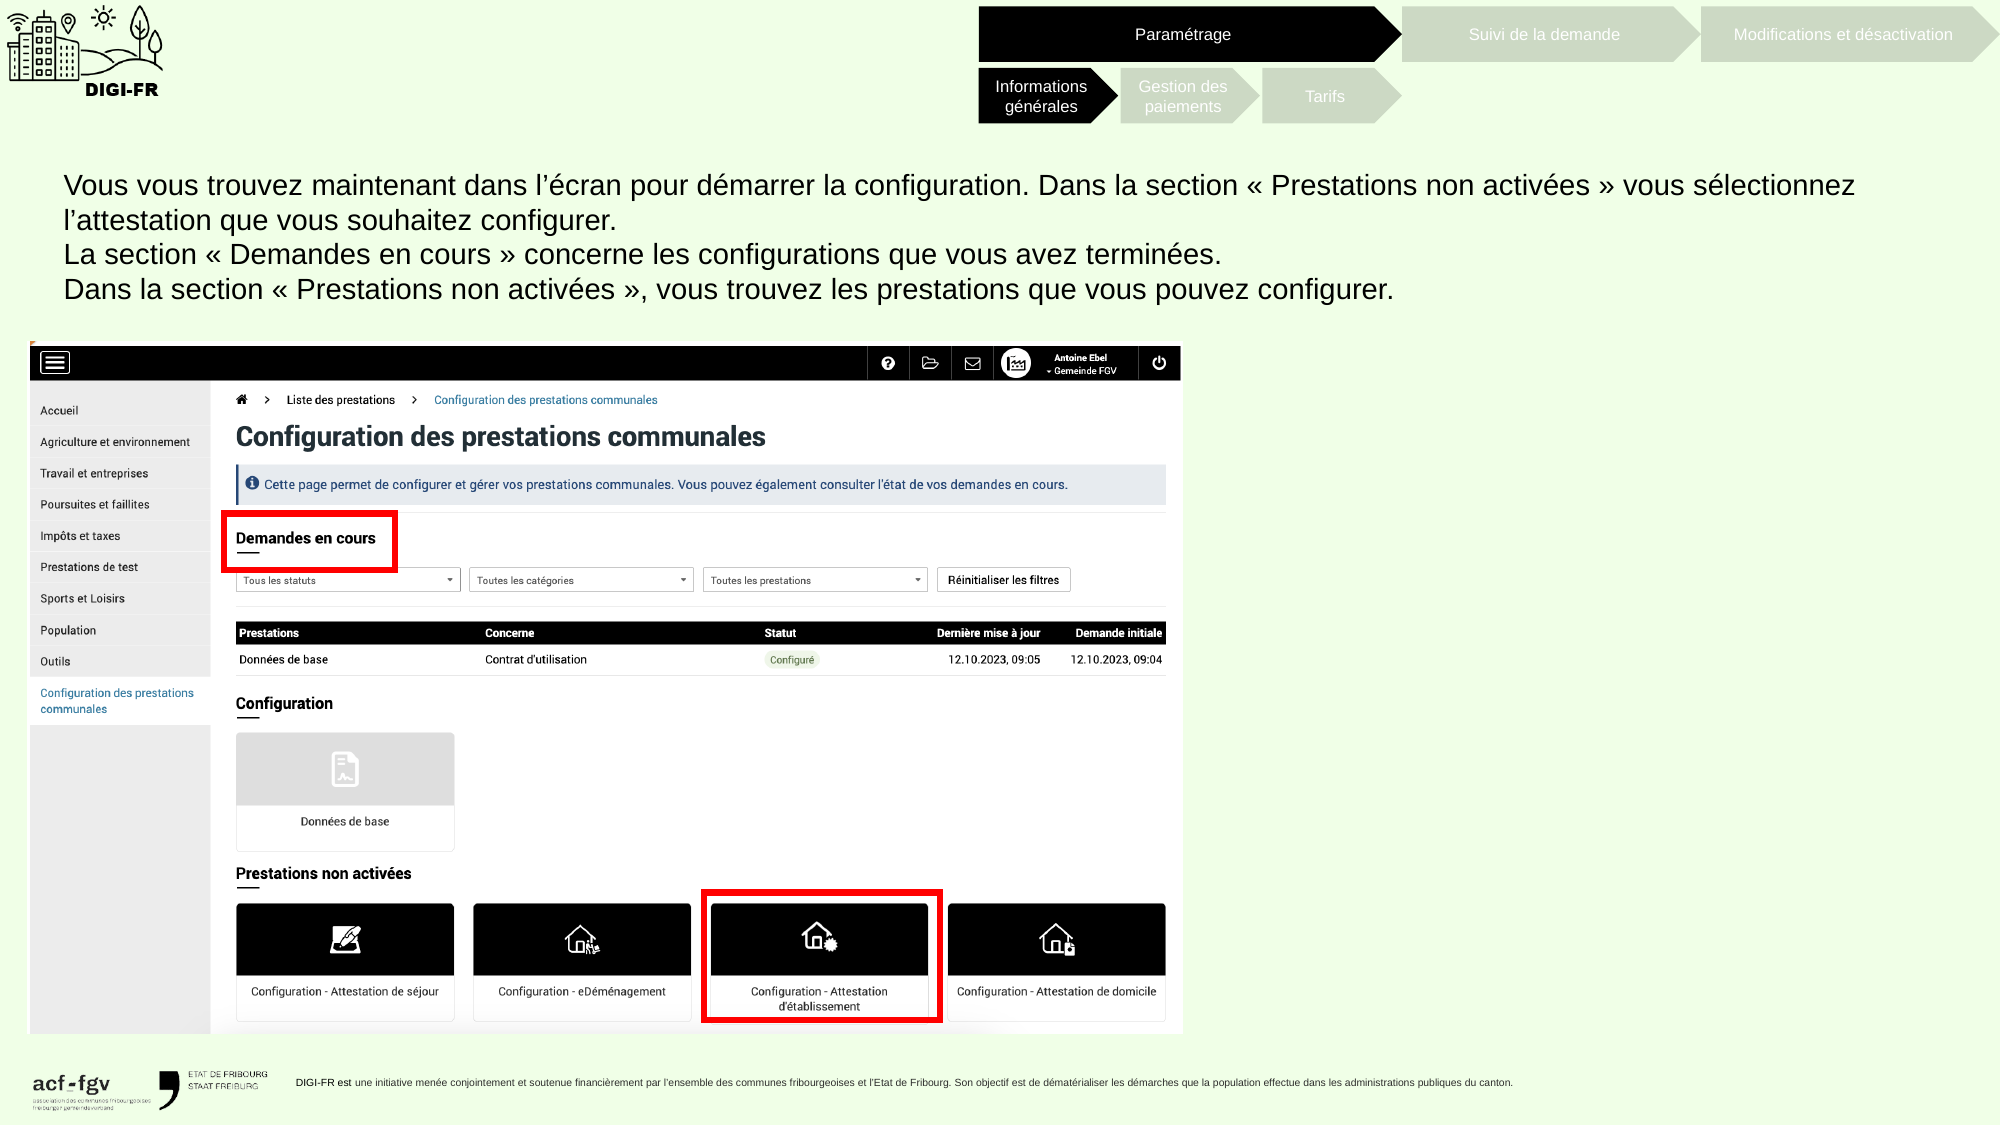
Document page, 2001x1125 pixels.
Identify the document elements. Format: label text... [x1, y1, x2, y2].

text_box Modifications et désactivation [1699, 5, 2000, 63]
picture [27, 1054, 272, 1117]
text_box DIGI-FR est une initiative menée conjointement et soutenue financièrement par l’ensemble des communes fribourgeoises et l’Etat de Fribourg. Son objectif est de dématérialiser les démarches que la population effectue dans les administrations publiques du canton. [280, 1069, 1986, 1096]
text_box Informations générales [977, 66, 1119, 125]
text_box Paramétrage [977, 5, 1400, 63]
text_box Suivi de la demande [1400, 5, 1699, 63]
text_box Vous vous trouvez maintenant dans l’écran pour démarrer la configuration. Dans la section « Prestations non activées » vous sélectionnez l’attestation que vous souhaitez configurer. La section « Demandes en cours » concerne les configurations que vous avez terminées. Dans la section « Prestations non activées », vous trouvez les prestations que vous pouvez configurer. [48, 158, 1919, 873]
picture [27, 341, 1183, 1034]
picture [0, 0, 169, 112]
text_box Gestion des paiements [1119, 66, 1261, 125]
text_box Tarifs [1261, 66, 1404, 125]
